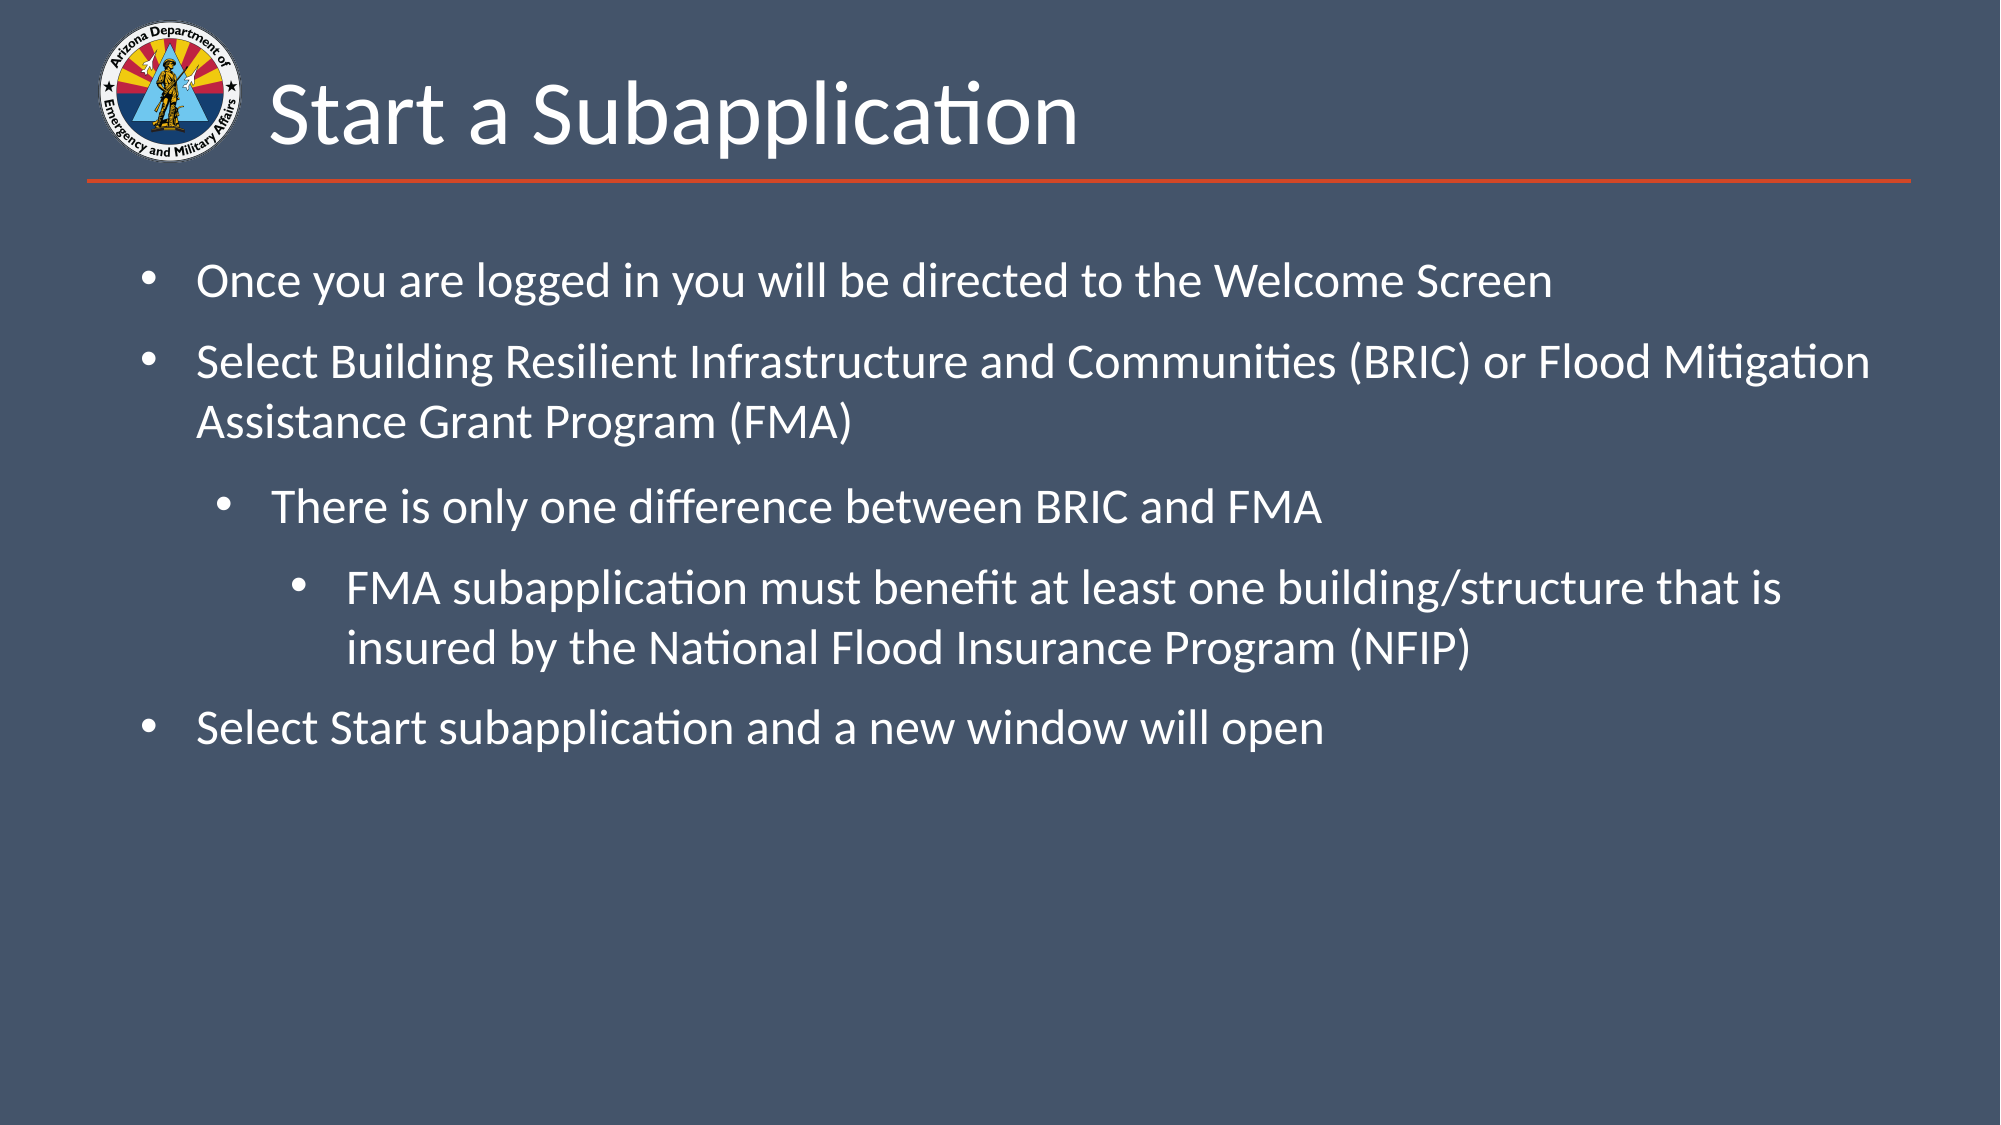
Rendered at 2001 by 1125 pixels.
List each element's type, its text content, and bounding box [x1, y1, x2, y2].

list Once you are logged in you will be directed to the Welcome Screen Select Building Resilient Infrastructure and Communities (BRIC) or Flood Mitigation Assistance Grant Program (FMA) There is only one difference between BRIC and FMA FMA subapplication must benefit at least one building/structure that is insured by the National Flood Insurance Program (NFIP) Select Start subapplication and a new window will open [87, 239, 1907, 995]
picture [98, 20, 242, 163]
title Start a Subapplication [253, 45, 1907, 138]
